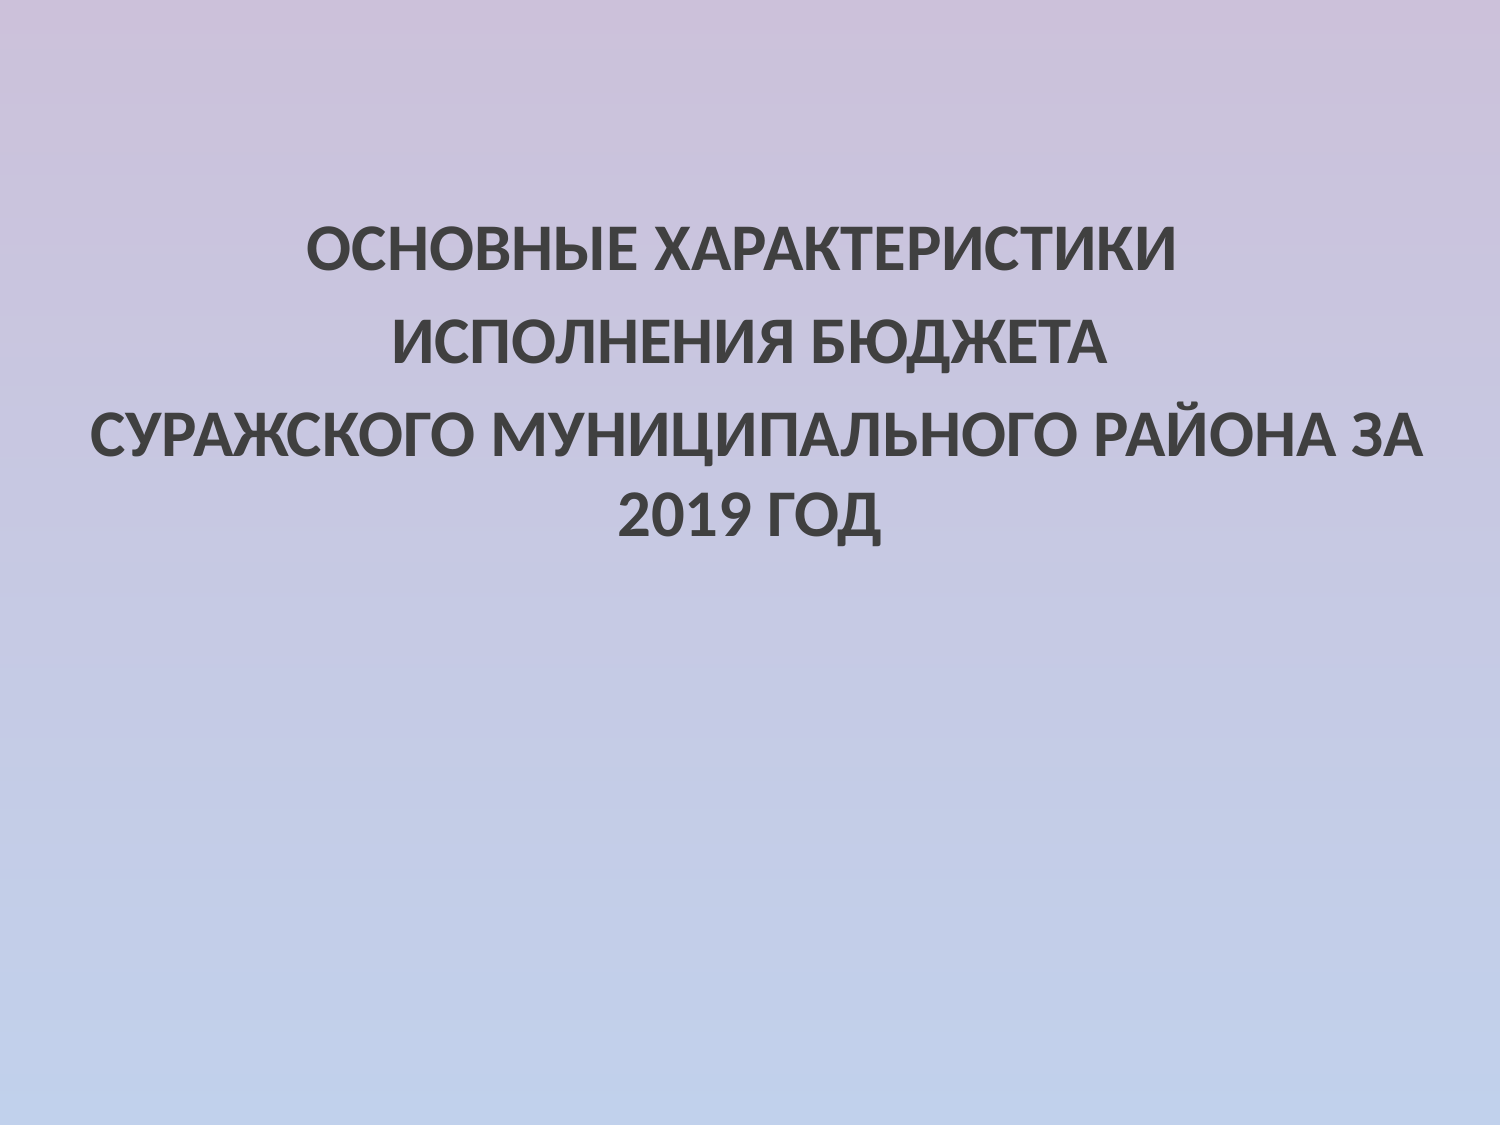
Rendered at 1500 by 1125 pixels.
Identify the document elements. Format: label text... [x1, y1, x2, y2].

subtitle ОСНОВНЫЕ ХАРАКТЕРИСТИКИ ИСПОЛНЕНИЯ БЮДЖЕТА СУРАЖСКОГО МУНИЦИПАЛЬНОГО РАЙОНА ЗА 2019 ГОД [41, 30, 1459, 555]
